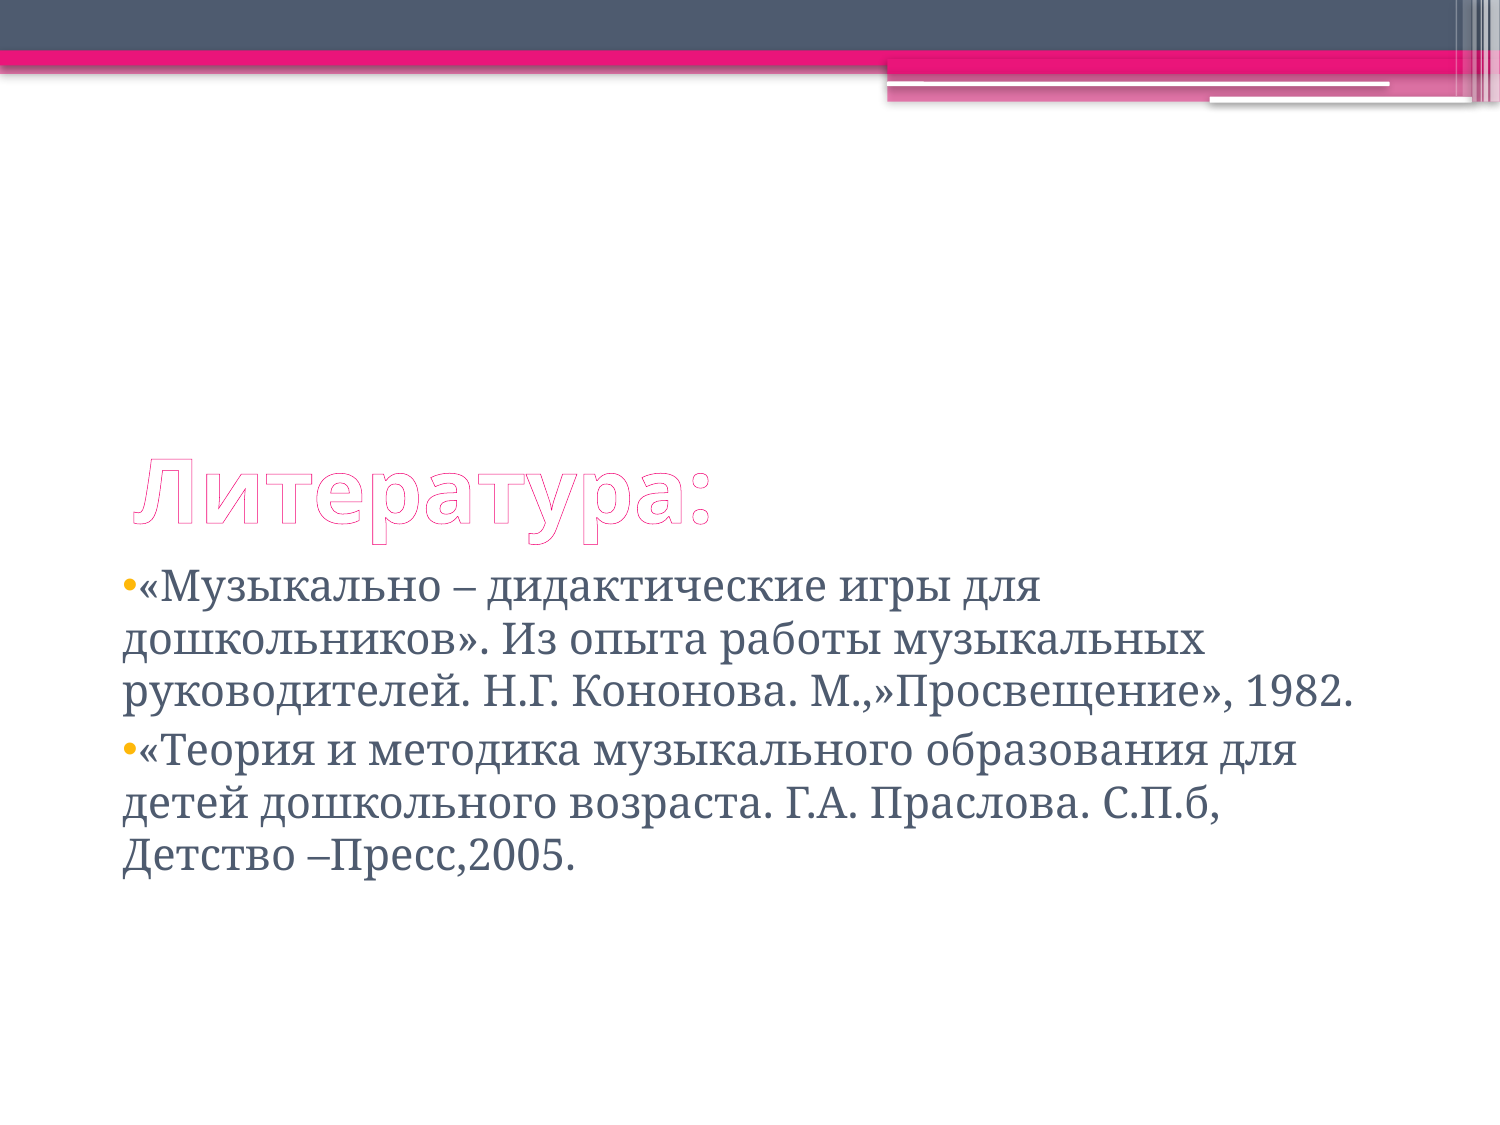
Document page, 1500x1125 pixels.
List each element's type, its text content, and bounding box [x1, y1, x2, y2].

title Литература: [118, 324, 1394, 549]
list «Музыкально – дидактические игры для дошкольников». Из опыта работы музыкальных руководителей. Н.Г. Кононова. М.,»Просвещение», 1982. «Теория и методика музыкального образования для детей дошкольного возраста. Г.А. Праслова. С.П.б, Детство –Пресс,2005. [100, 550, 1388, 988]
